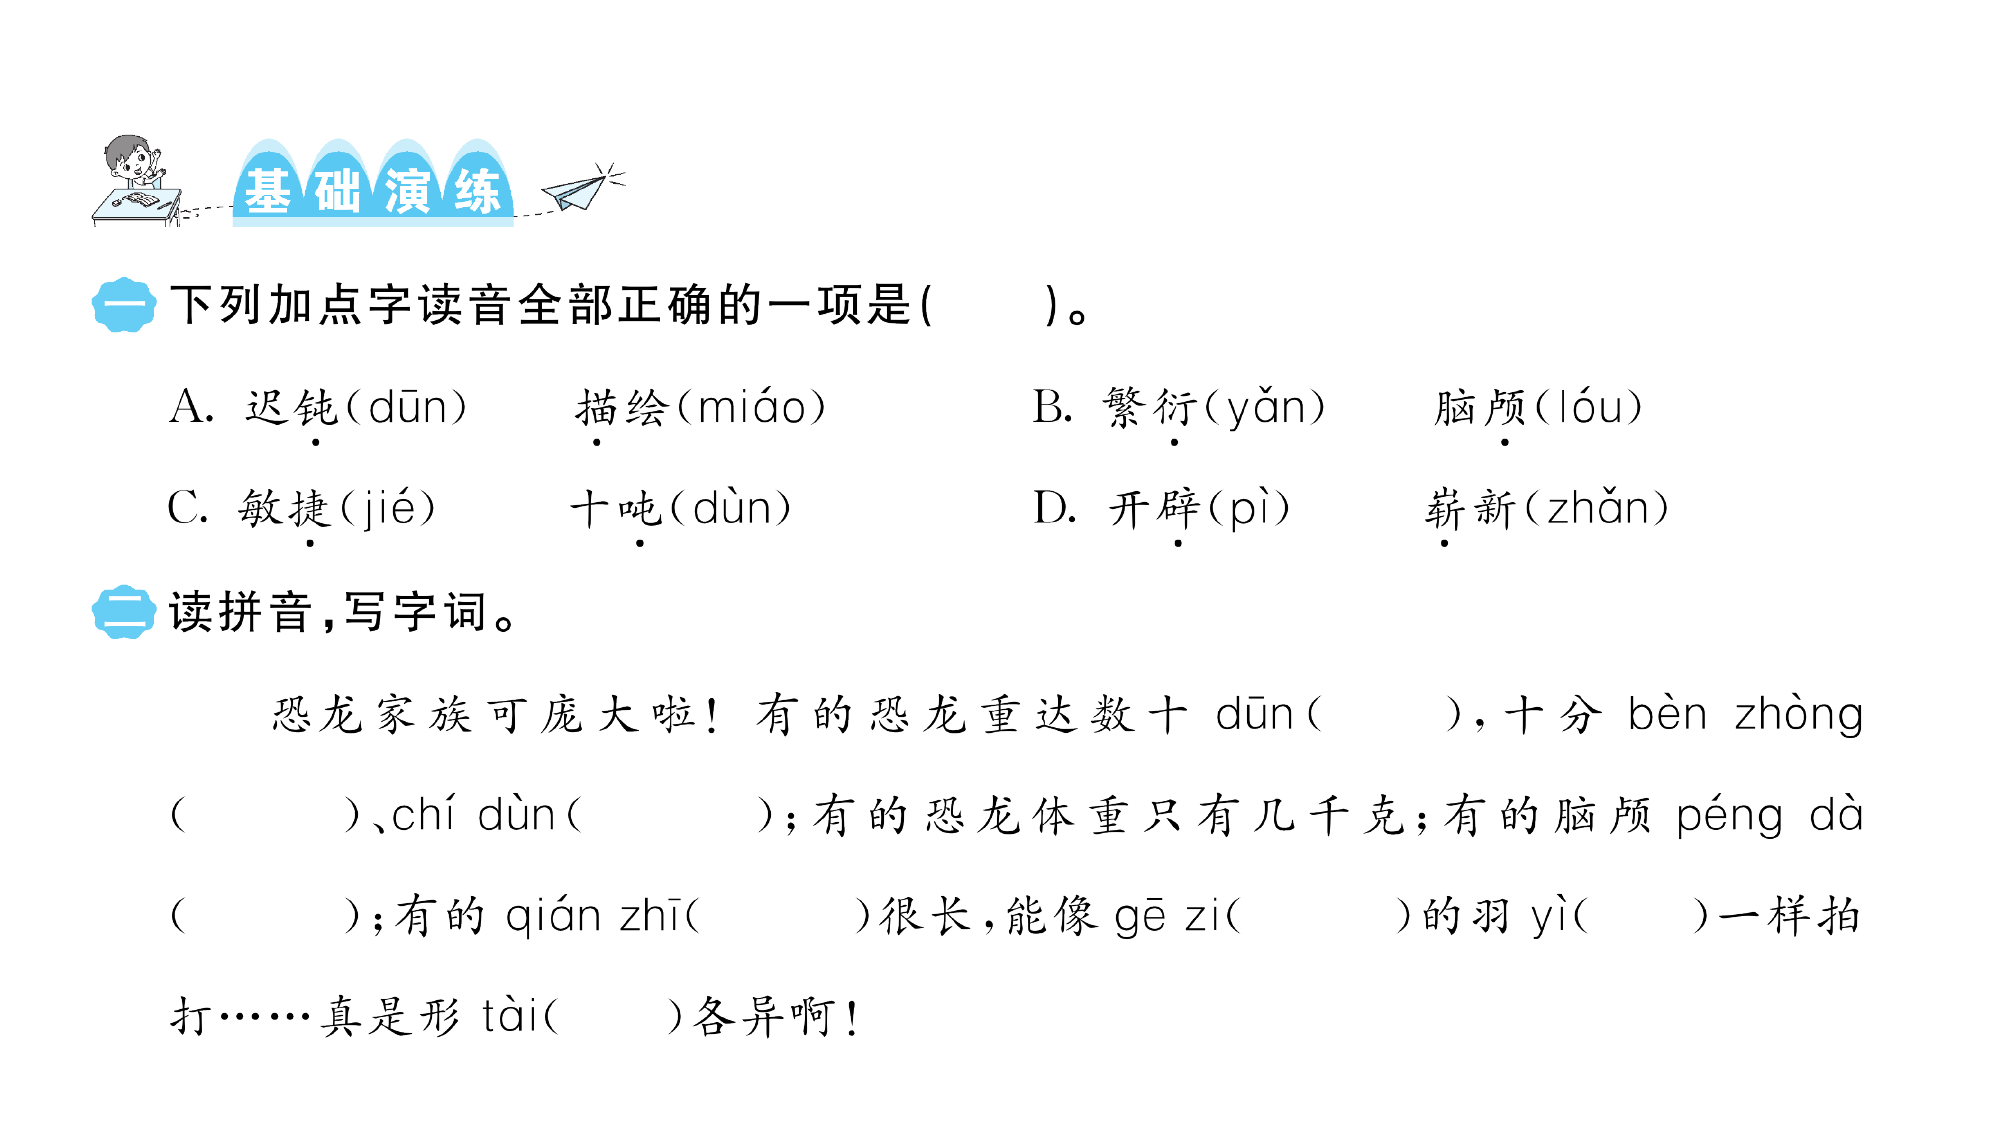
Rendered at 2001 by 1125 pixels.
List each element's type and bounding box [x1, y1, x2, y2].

picture [88, 118, 1919, 1063]
